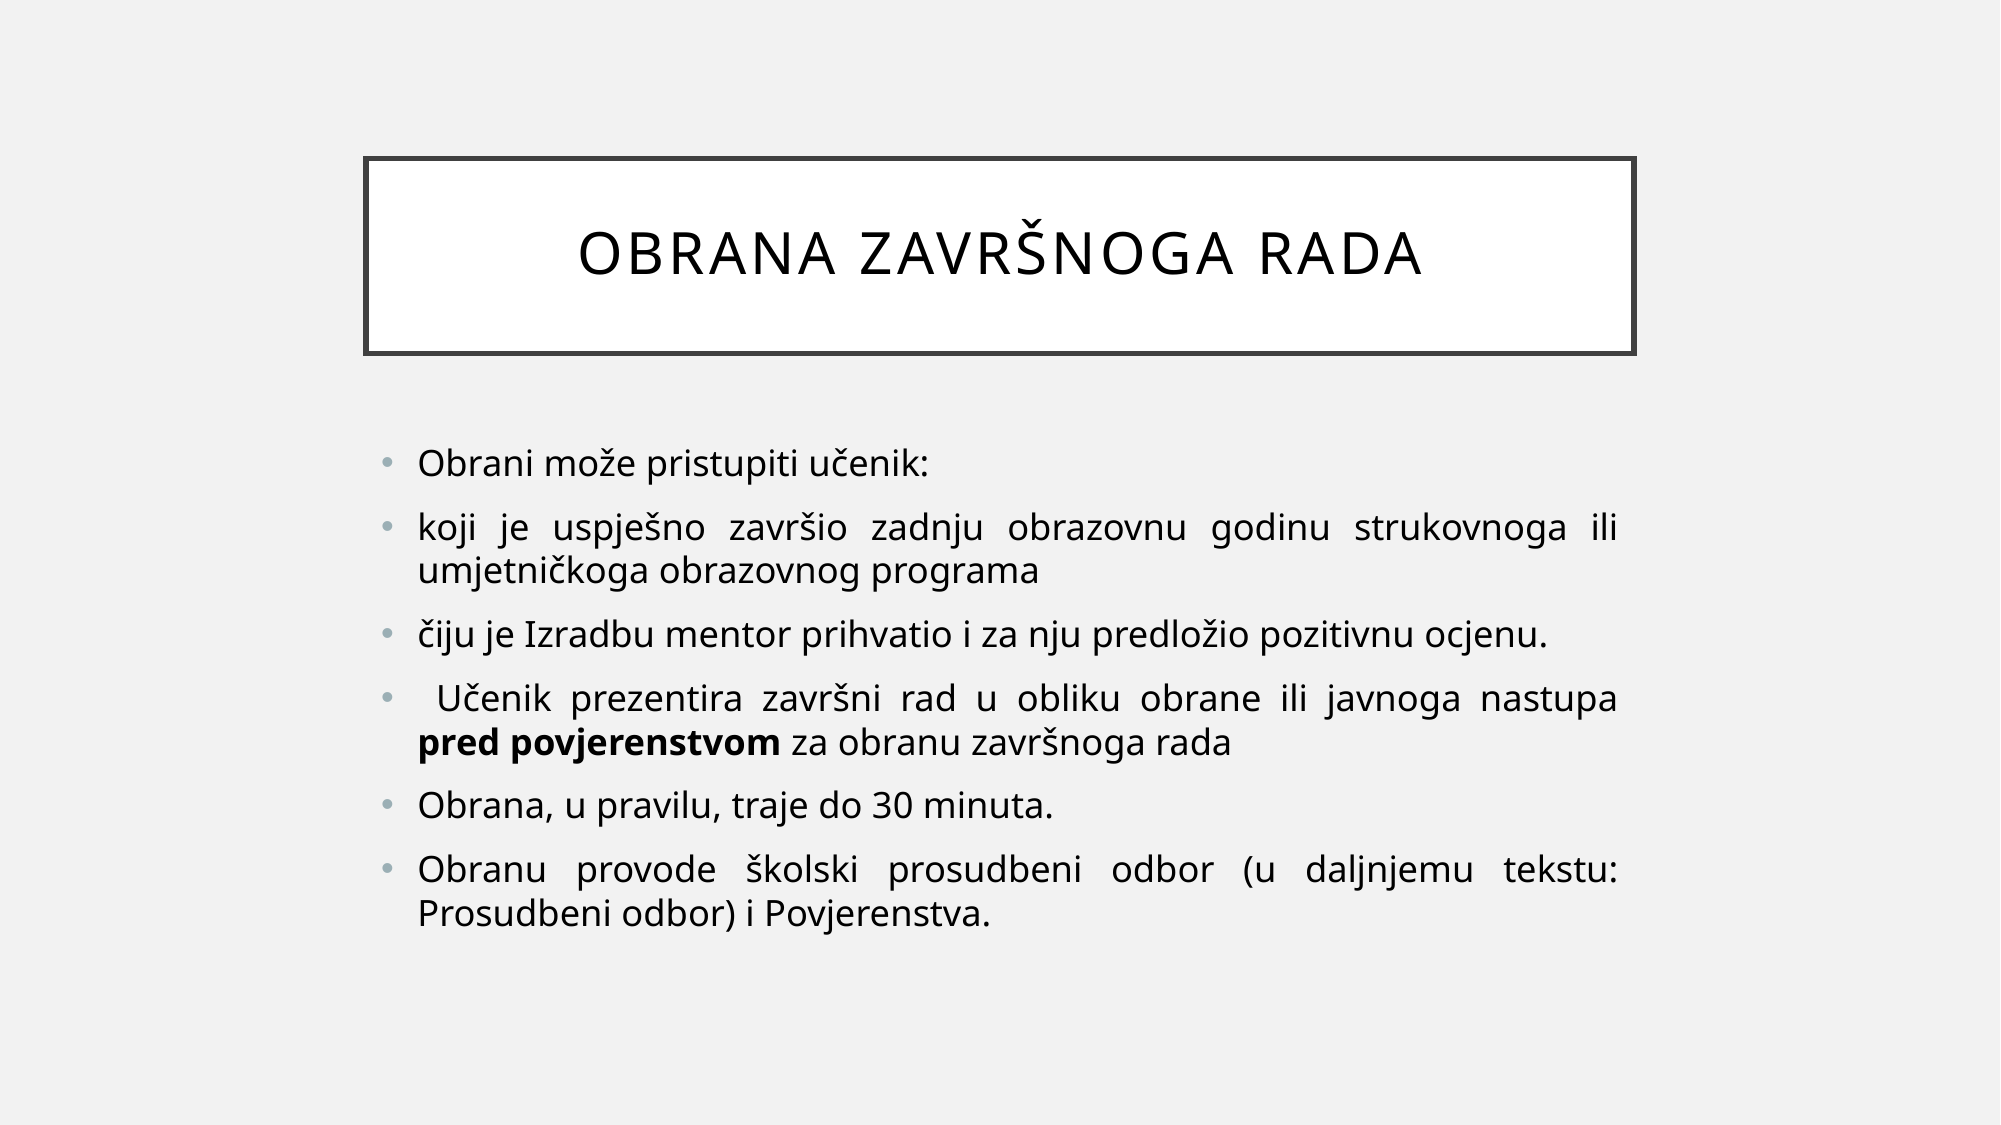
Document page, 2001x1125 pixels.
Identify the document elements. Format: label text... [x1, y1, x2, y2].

title OBRANA ZAVRŠNOGA RADA [363, 156, 1637, 356]
list Obrani može pristupiti učenik: koji je uspješno završio zadnju obrazovnu godinu strukovnoga ili umjetničkoga obrazovnog programa čiju je Izradbu mentor prihvatio i za nju predložio pozitivnu ocjenu. Učenik prezentira završni rad u obliku obrane ili javnoga nastupa pred povjerenstvom za obranu završnoga rada Obrana, u pravilu, traje do 30 minuta. Obranu provode školski prosudbeni odbor (u daljnjemu tekstu: Prosudbeni odbor) i Povjerenstva. [366, 432, 1634, 942]
